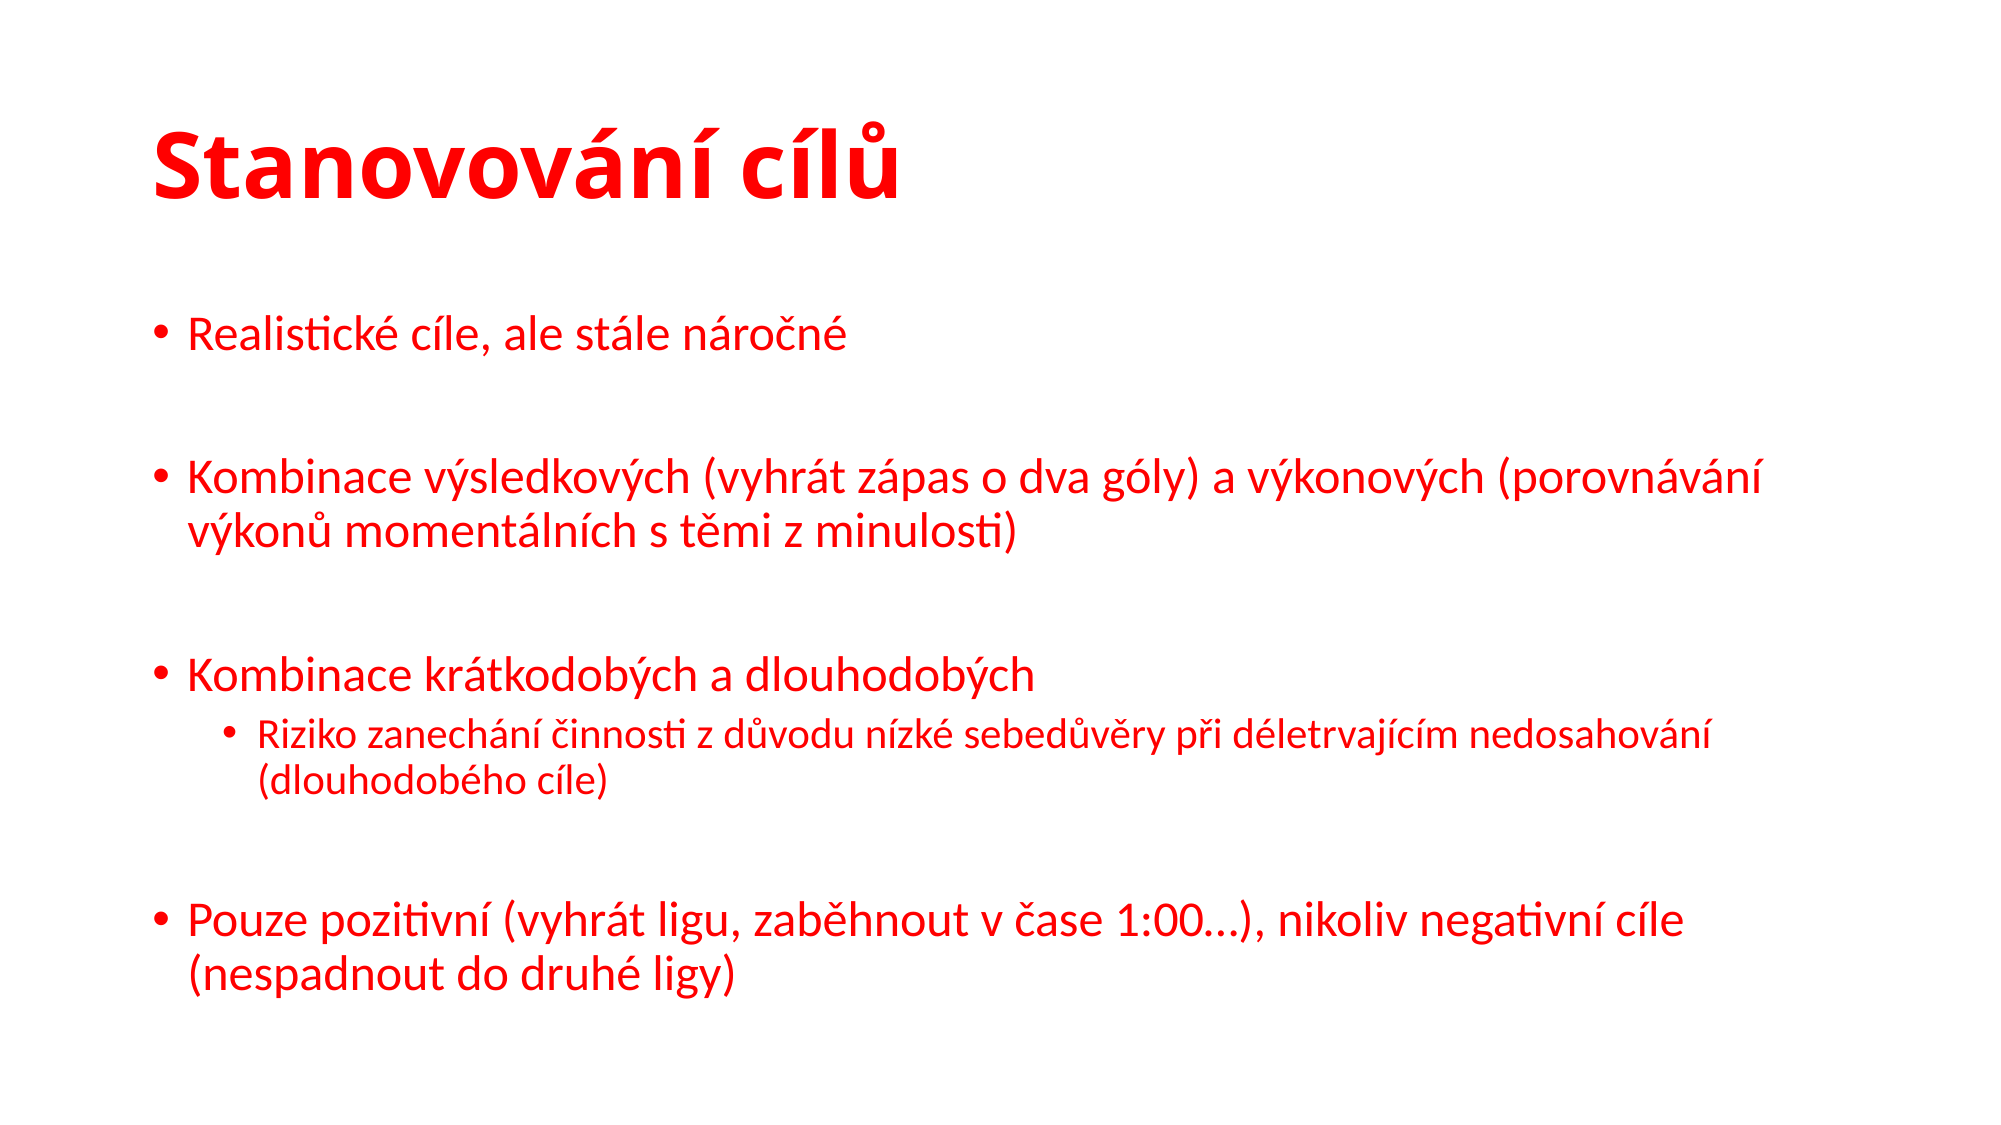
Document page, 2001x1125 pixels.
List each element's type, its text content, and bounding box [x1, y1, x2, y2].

list Realistické cíle, ale stále náročné Kombinace výsledkových (vyhrát zápas o dva góly) a výkonových (porovnávání výkonů momentálních s těmi z minulosti) Kombinace krátkodobých a dlouhodobých Riziko zanechání činnosti z důvodu nízké sebedůvěry při déletrvajícím nedosahování (dlouhodobého cíle) Pouze pozitivní (vyhrát ligu, zaběhnout v čase 1:00…), nikoliv negativní cíle (nespadnout do druhé ligy) [137, 299, 1863, 1014]
title Stanovování cílů [137, 59, 1863, 278]
